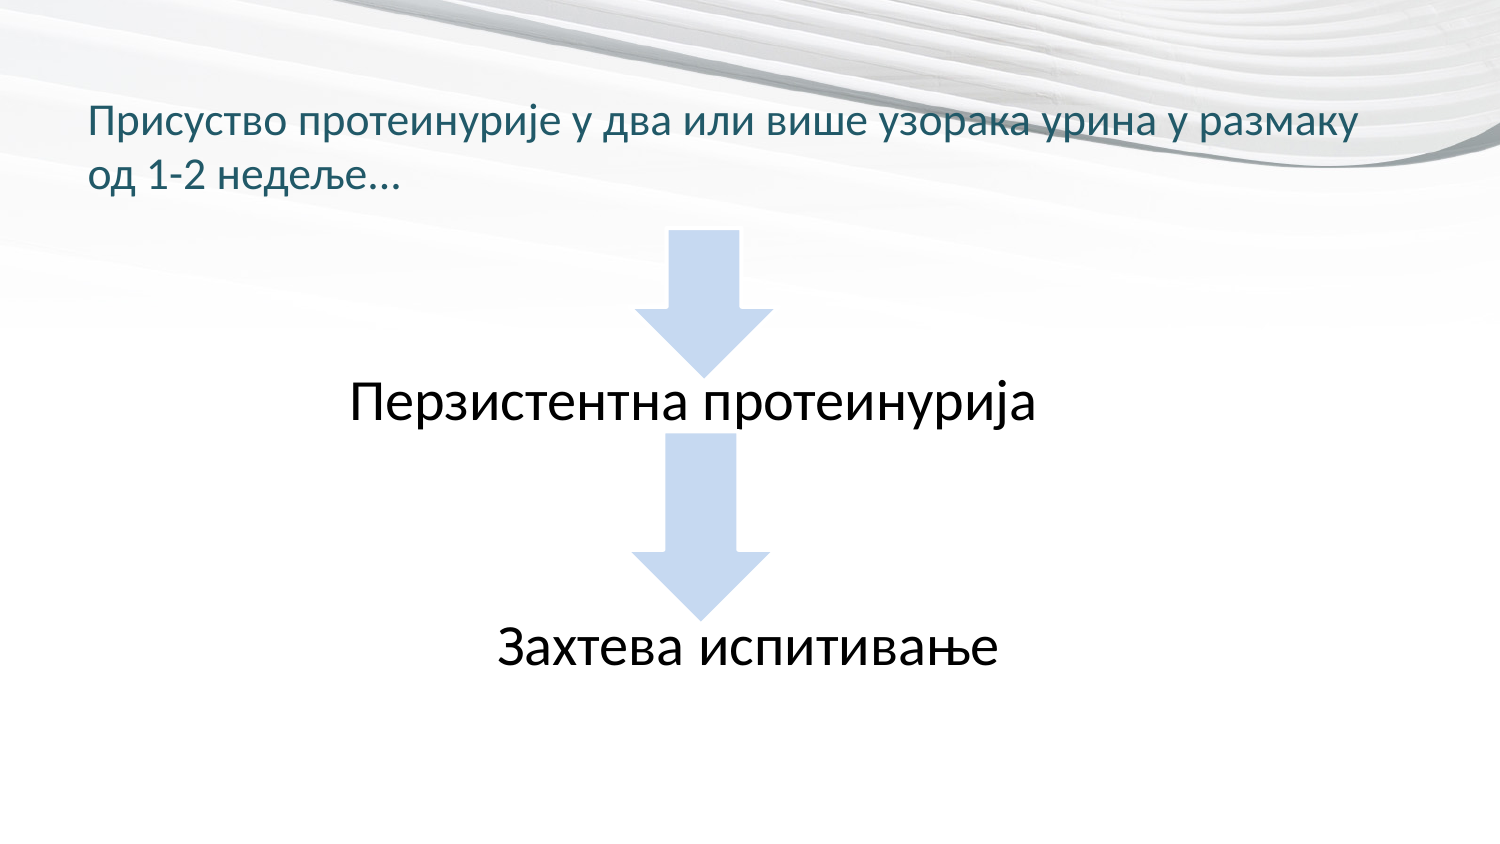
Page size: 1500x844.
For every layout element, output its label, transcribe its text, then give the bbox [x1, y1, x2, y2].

text_box [623, 429, 778, 627]
list Перзистентна протеинурија Захтева испитивање [334, 354, 1164, 733]
title Присуство протеинурије у два или више узорака урина у размаку од 1-2 недеље... [72, 81, 1426, 207]
text_box [627, 225, 781, 384]
picture [0, 0, 1500, 844]
